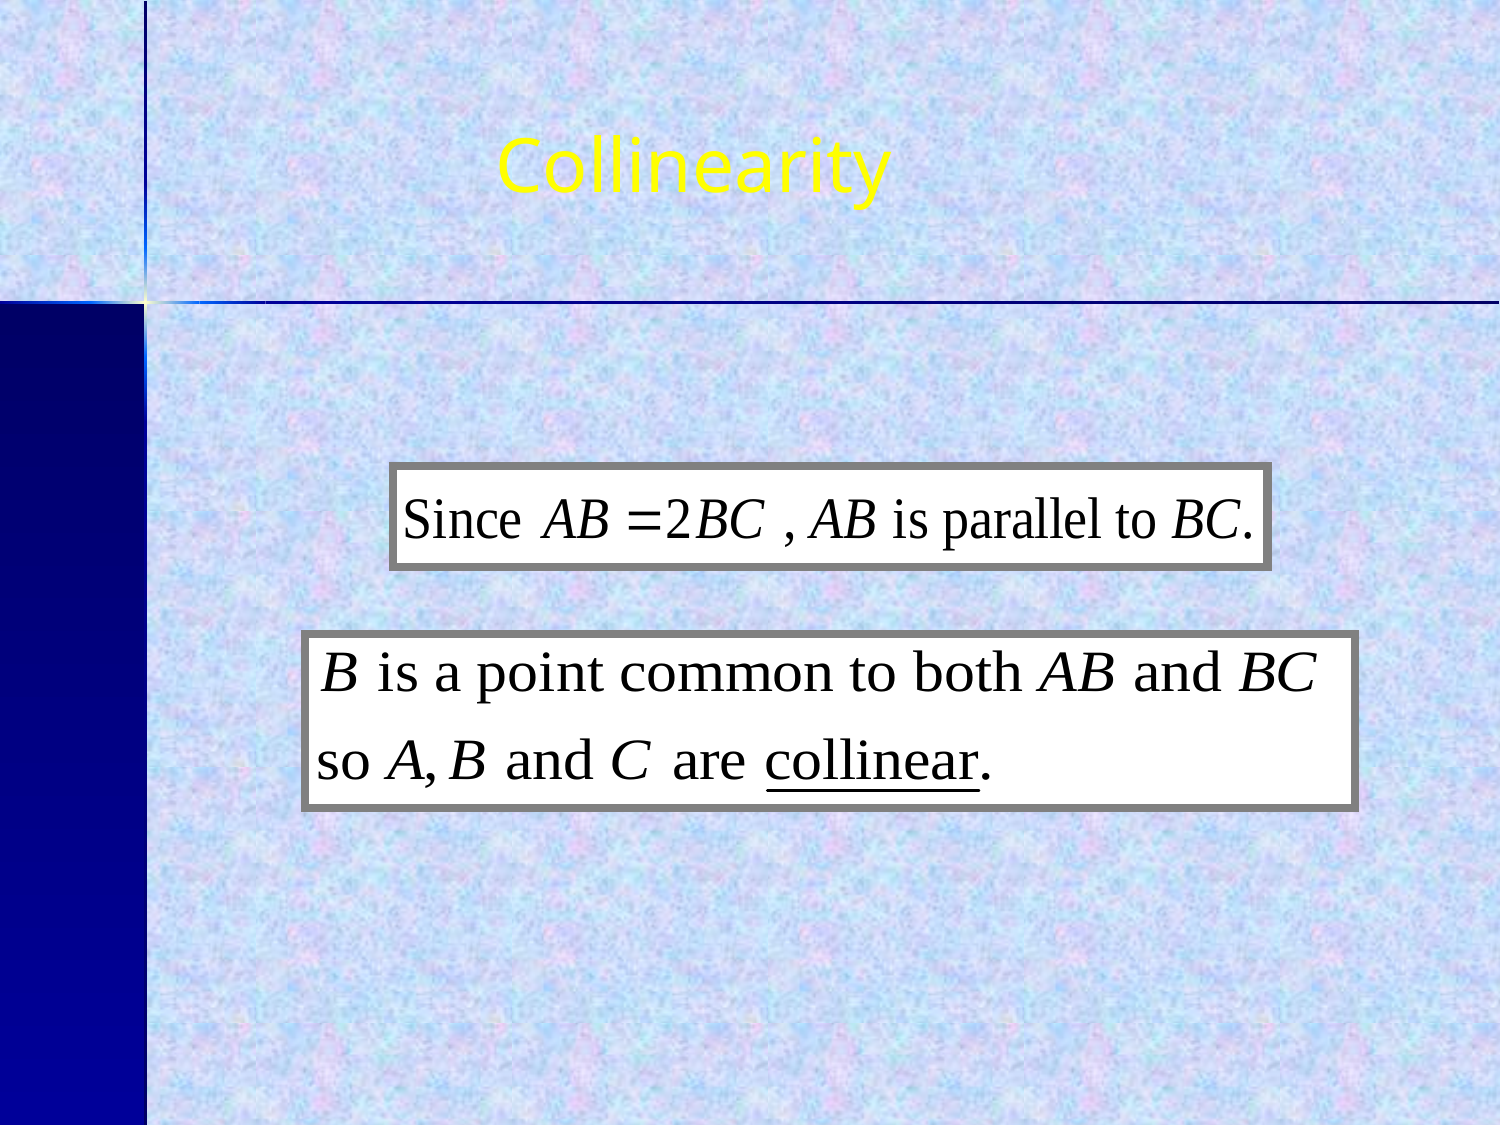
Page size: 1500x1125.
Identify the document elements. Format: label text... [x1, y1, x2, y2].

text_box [396, 469, 1264, 564]
picture [0, 0, 1500, 1125]
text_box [309, 637, 1351, 805]
text_box Collinearity [103, 110, 1285, 216]
